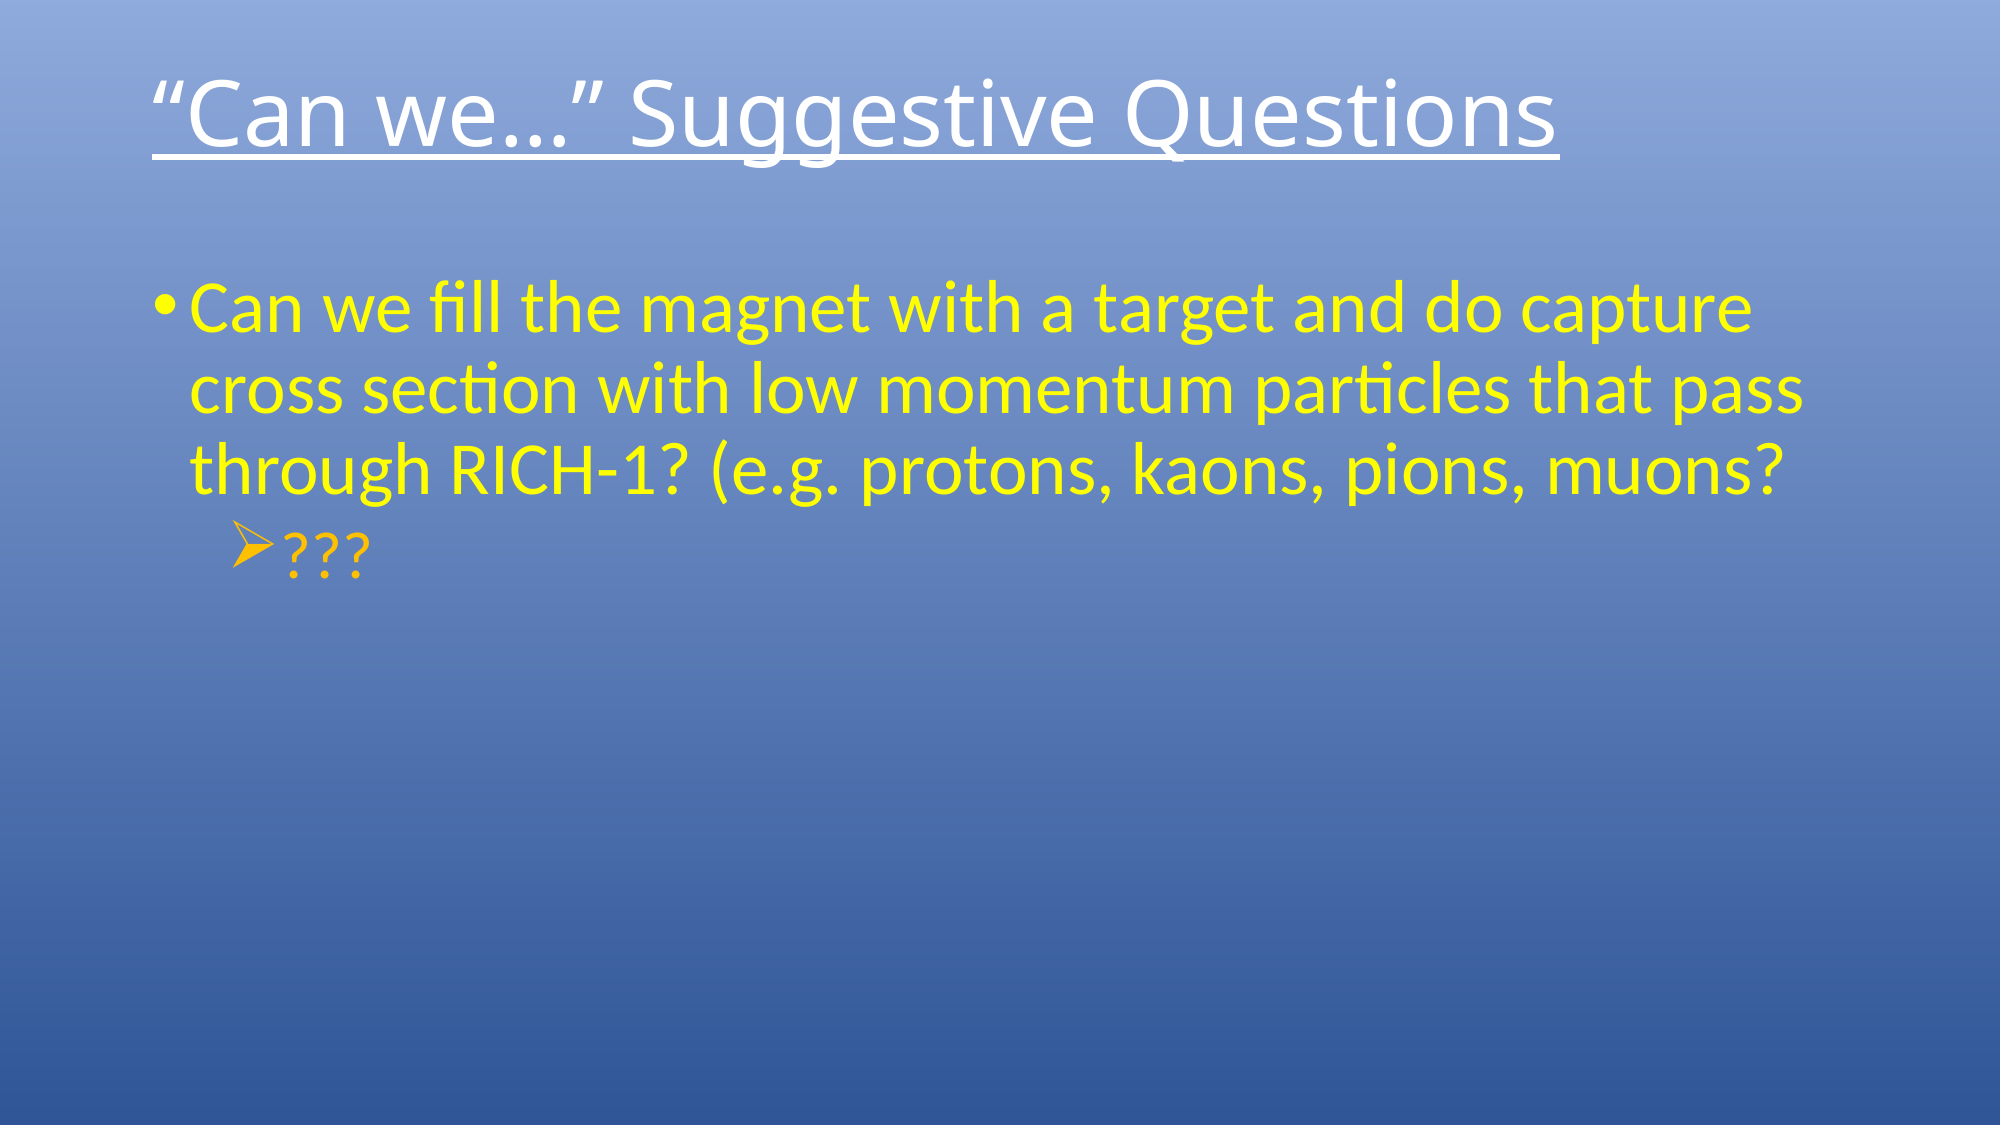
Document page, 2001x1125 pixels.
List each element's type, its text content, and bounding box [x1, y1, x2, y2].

list Can we fill the magnet with a target and do capture cross section with low momentum particles that pass through RICH-1? (e.g. protons, kaons, pions, muons? ??? [137, 260, 1863, 1035]
title “Can we…” Suggestive Questions [137, 8, 1863, 226]
